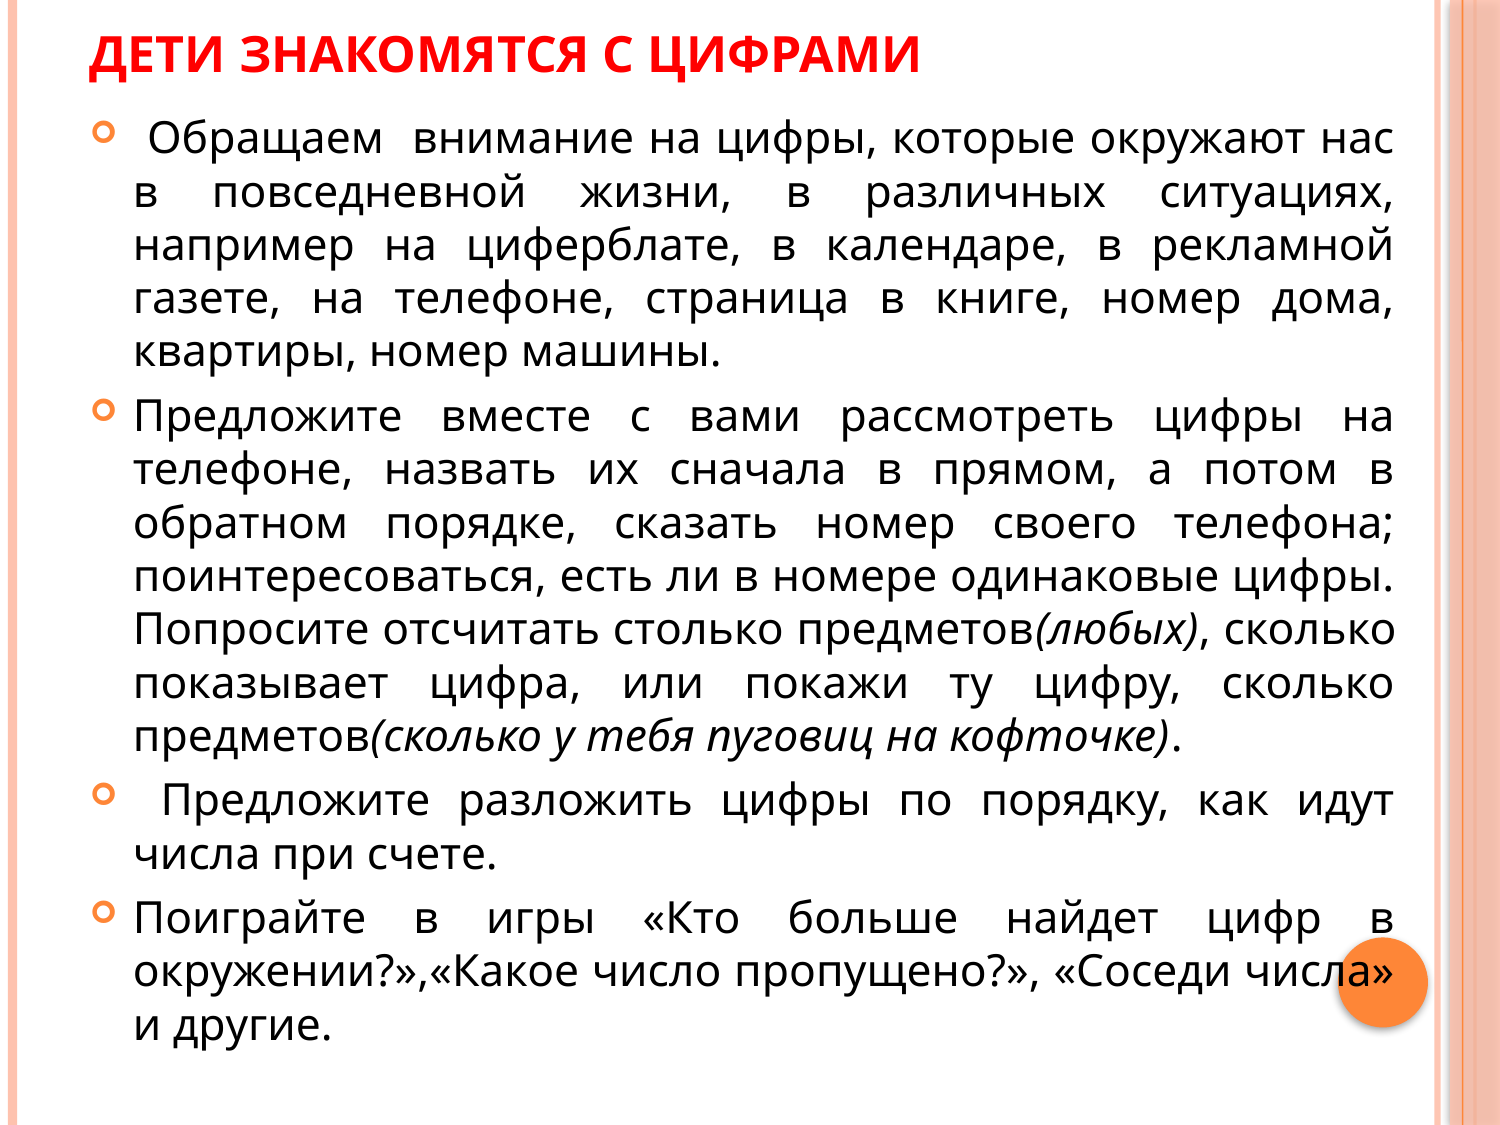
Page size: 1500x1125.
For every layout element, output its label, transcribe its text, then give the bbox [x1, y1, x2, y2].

title Дети знакомятся с цифрами [75, 45, 1300, 90]
list Обращаем внимание на цифры, которые окружают нас в повседневной жизни, в различных ситуациях, например на циферблате, в календаре, в рекламной газете, на телефоне, страница в книге, номер дома, квартиры, номер машины. Предложите вместе с вами рассмотреть цифры на телефоне, назвать их сначала в прямом, а потом в обратном порядке, сказать номер своего телефона; поинтересоваться, есть ли в номере одинаковые цифры. Попросите отсчитать столько предметов(любых), сколько показывает цифра, или покажи ту цифру, сколько предметов(сколько у тебя пуговиц на кофточке). Предложите разложить цифры по порядку, как идут числа при счете. Поиграйте в игры «Кто больше найдет цифр в окружении?»,«Какое число пропущено?», «Соседи числа» и другие. [75, 101, 1412, 1062]
